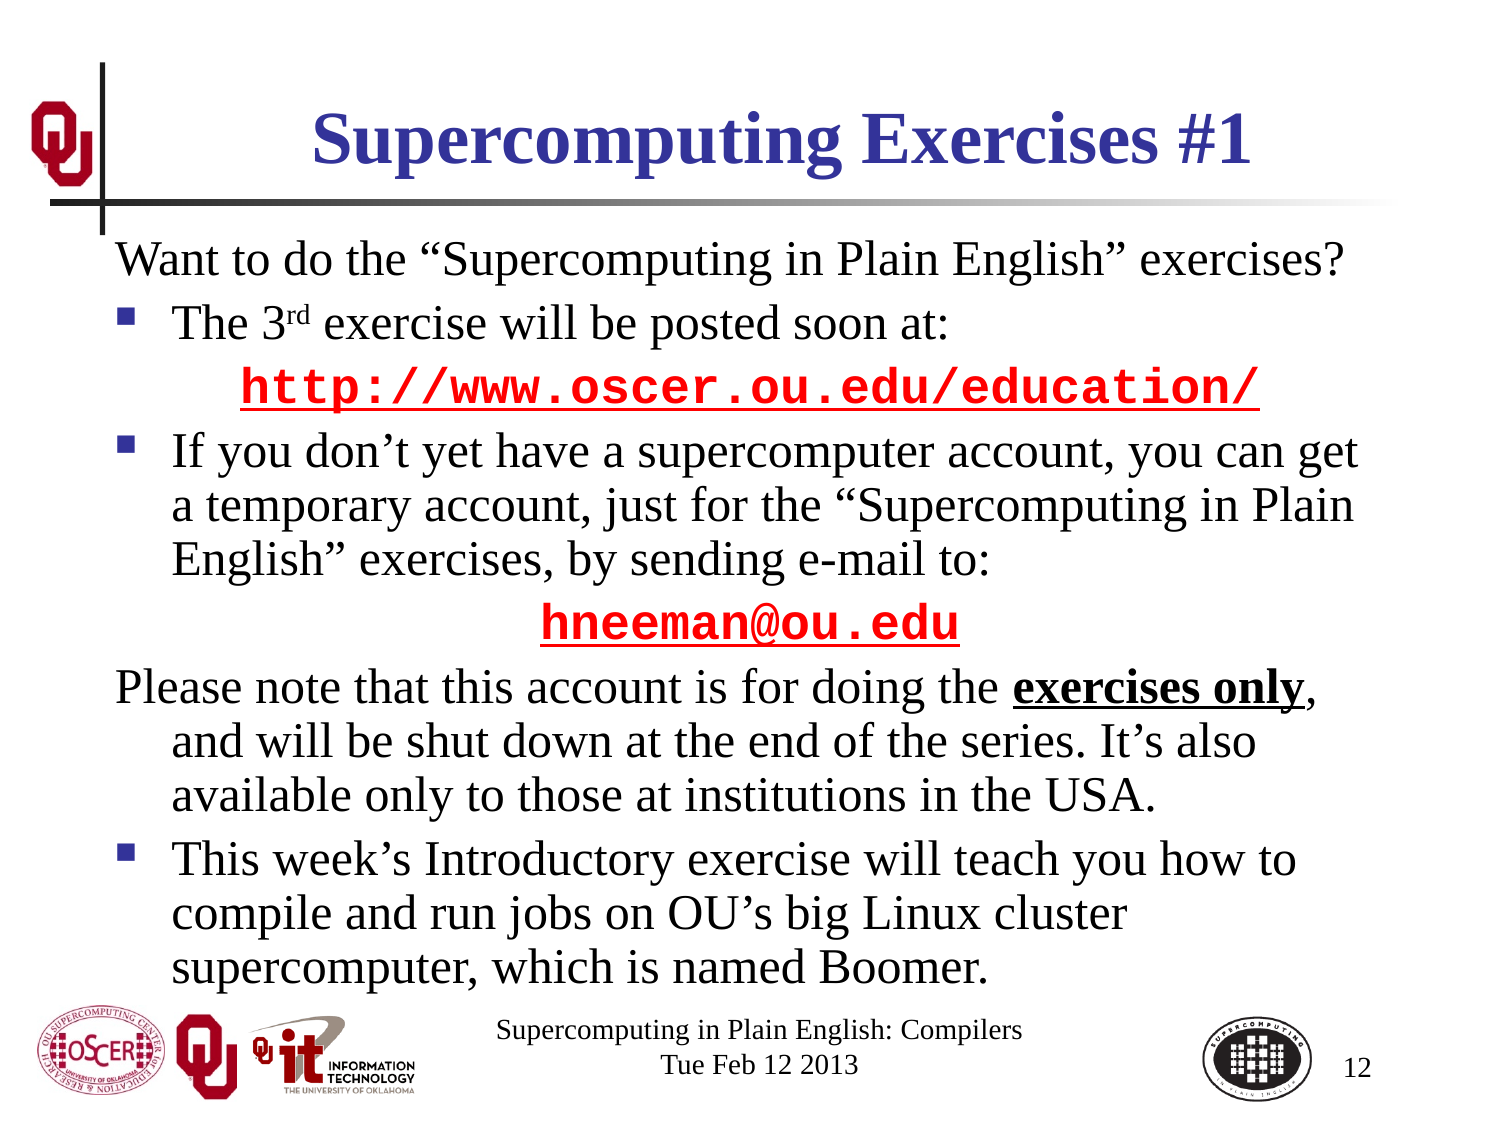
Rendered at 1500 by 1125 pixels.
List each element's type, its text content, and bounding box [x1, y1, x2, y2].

picture [29, 99, 94, 189]
title Supercomputing Exercises #1 [124, 74, 1442, 187]
picture [174, 1005, 425, 1104]
footer Supercomputing in Plain English: Compilers Tue Feb 12 2013 [431, 1012, 1088, 1088]
slide_number 12 [1174, 1015, 1388, 1091]
picture [1200, 1091, 1314, 1104]
picture [37, 1005, 165, 1095]
list Want to do the “Supercomputing in Plain English” exercises? The 3rd exercise will be posted soon at: http://www.oscer.ou.edu/education/ If you don’t yet have a supercomputer account, you can get a temporary account, just for the “Supercomputing in Plain English” exercises, by sending e-mail to: hneeman@ou.edu Please note that this account is for doing the exercises only, and will be shut down at the end of the series. It’s also available only to those at institutions in the USA. This week’s Introductory exercise will teach you how to compile and run jobs on OU’s big Linux cluster supercomputer, which is named Boomer. [99, 224, 1401, 988]
